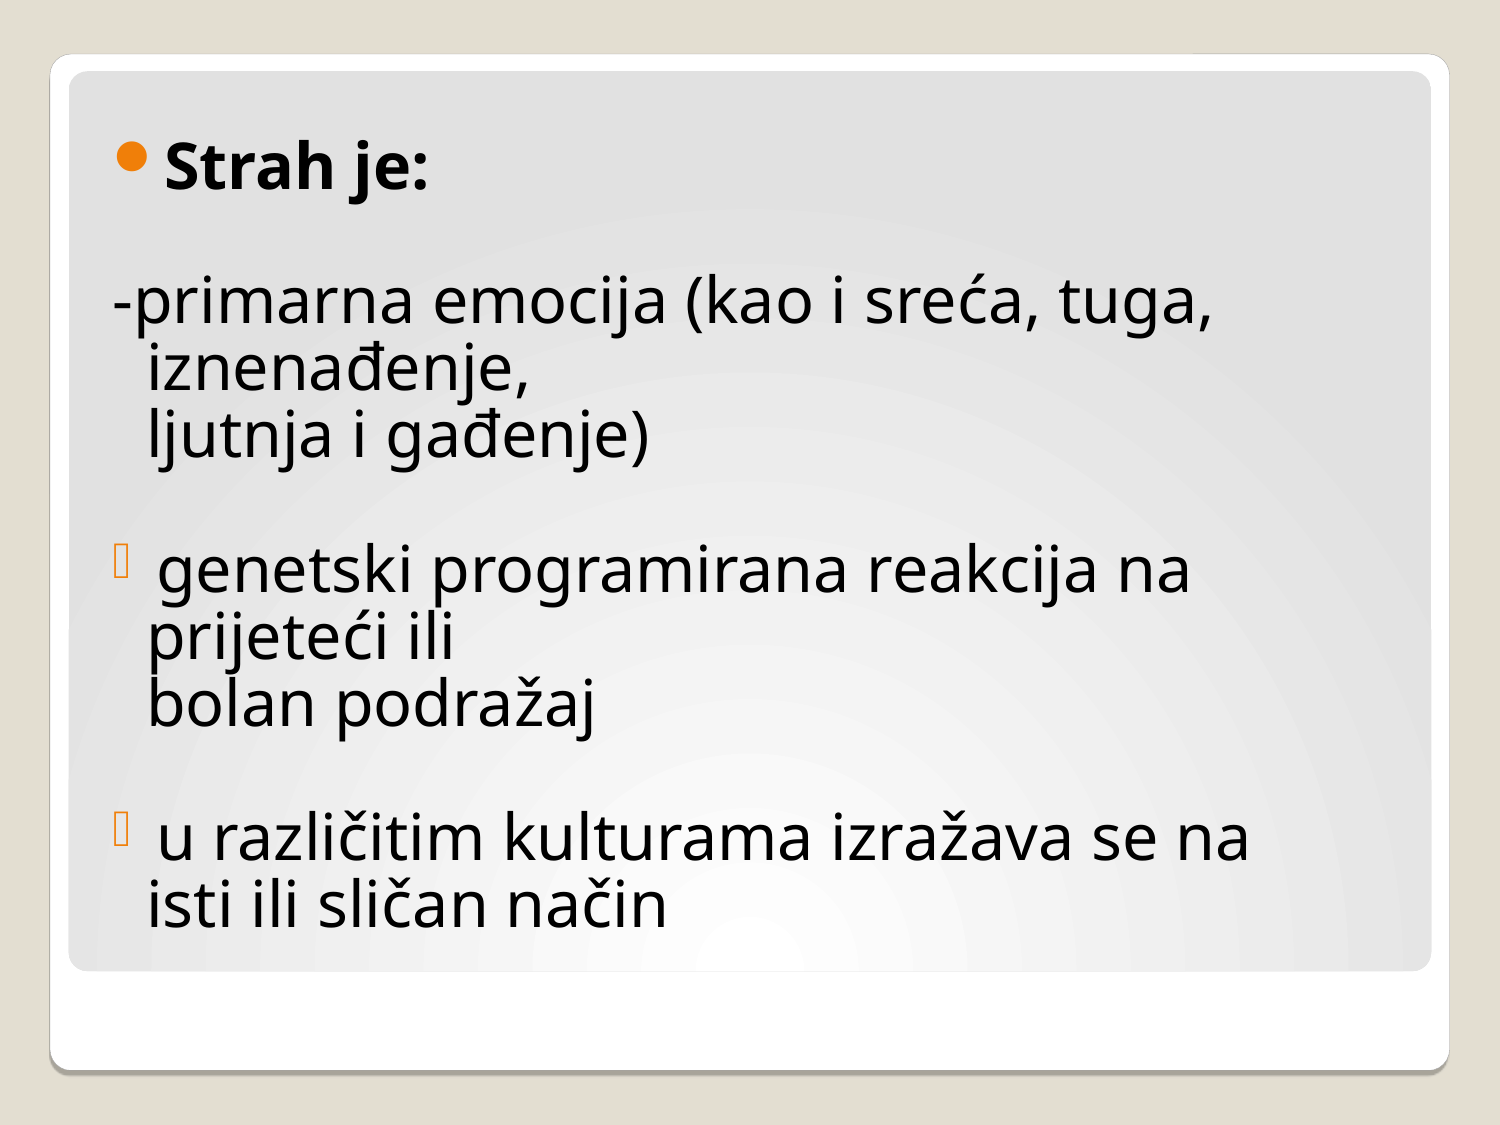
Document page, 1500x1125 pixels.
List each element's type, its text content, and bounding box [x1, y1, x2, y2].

list Strah je: -primarna emocija (kao i sreća, tuga, iznenađenje, ljutnja i gađenje) genetski programirana reakcija na prijeteći ili bolan podražaj u različitim kulturama izražava se na isti ili sličan način [82, 86, 1425, 988]
